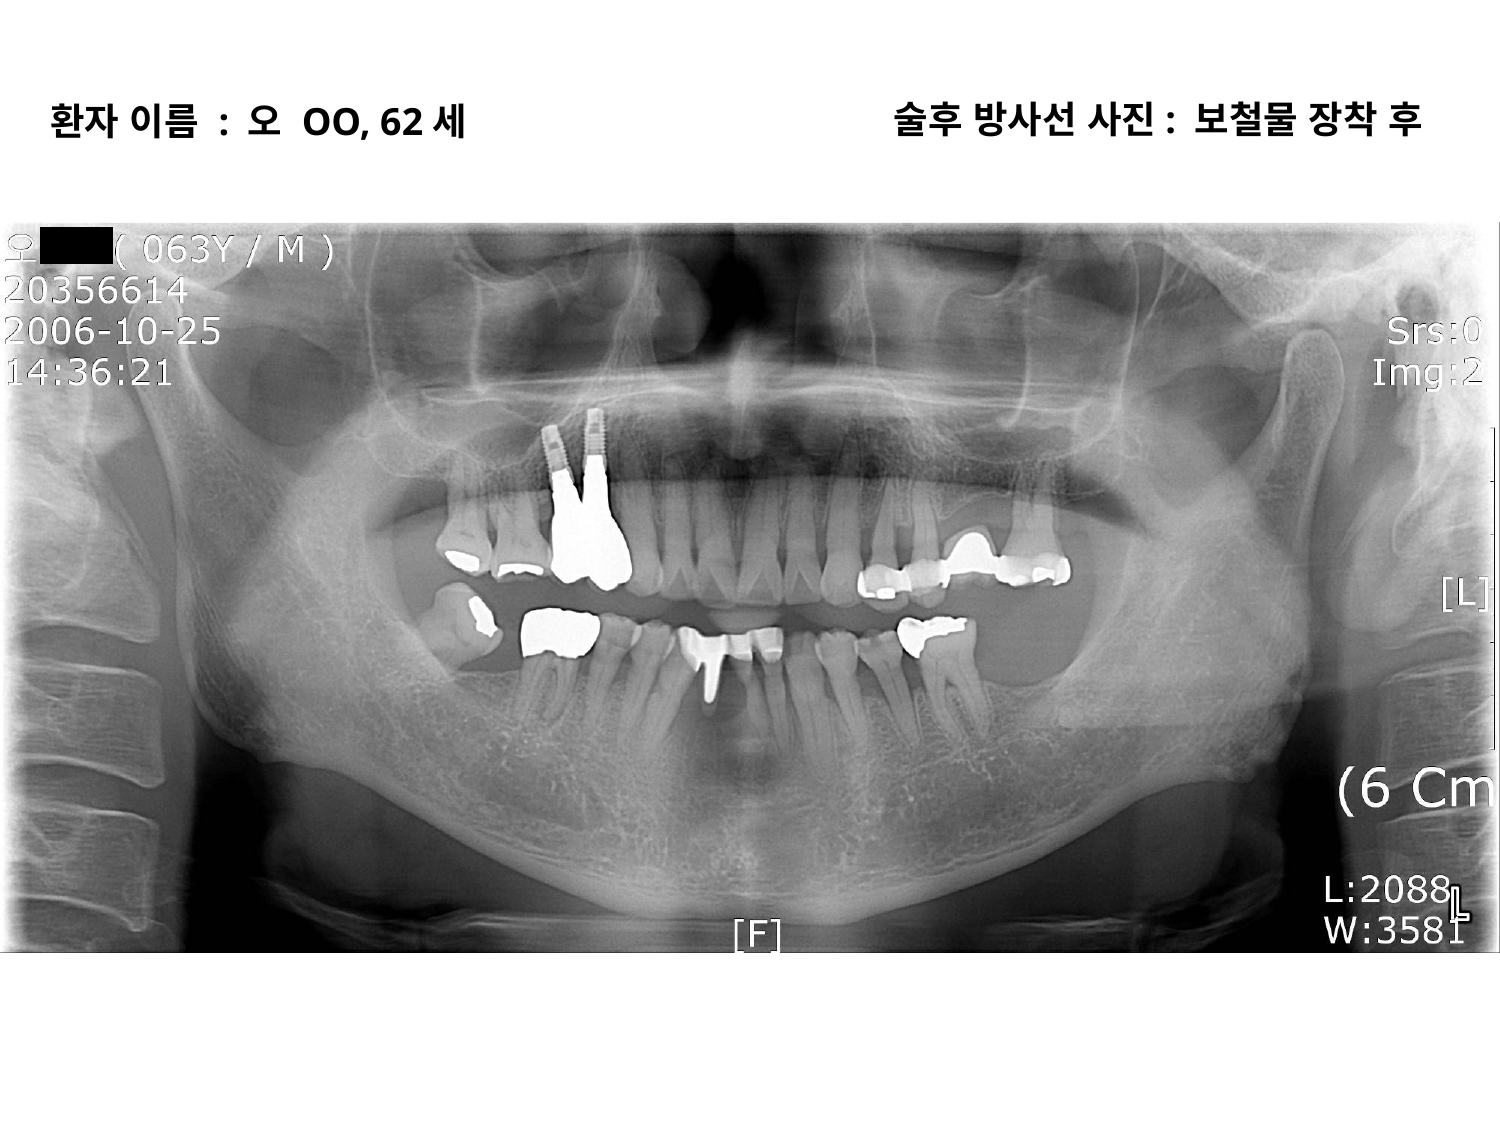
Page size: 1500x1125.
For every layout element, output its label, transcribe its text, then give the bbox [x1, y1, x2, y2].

text_box 술후 방사선 사진: 보철물 장착 후 [879, 88, 1438, 149]
text_box 환자 이름 : 오 OO, 62세 [35, 90, 482, 150]
picture [0, 222, 1500, 953]
